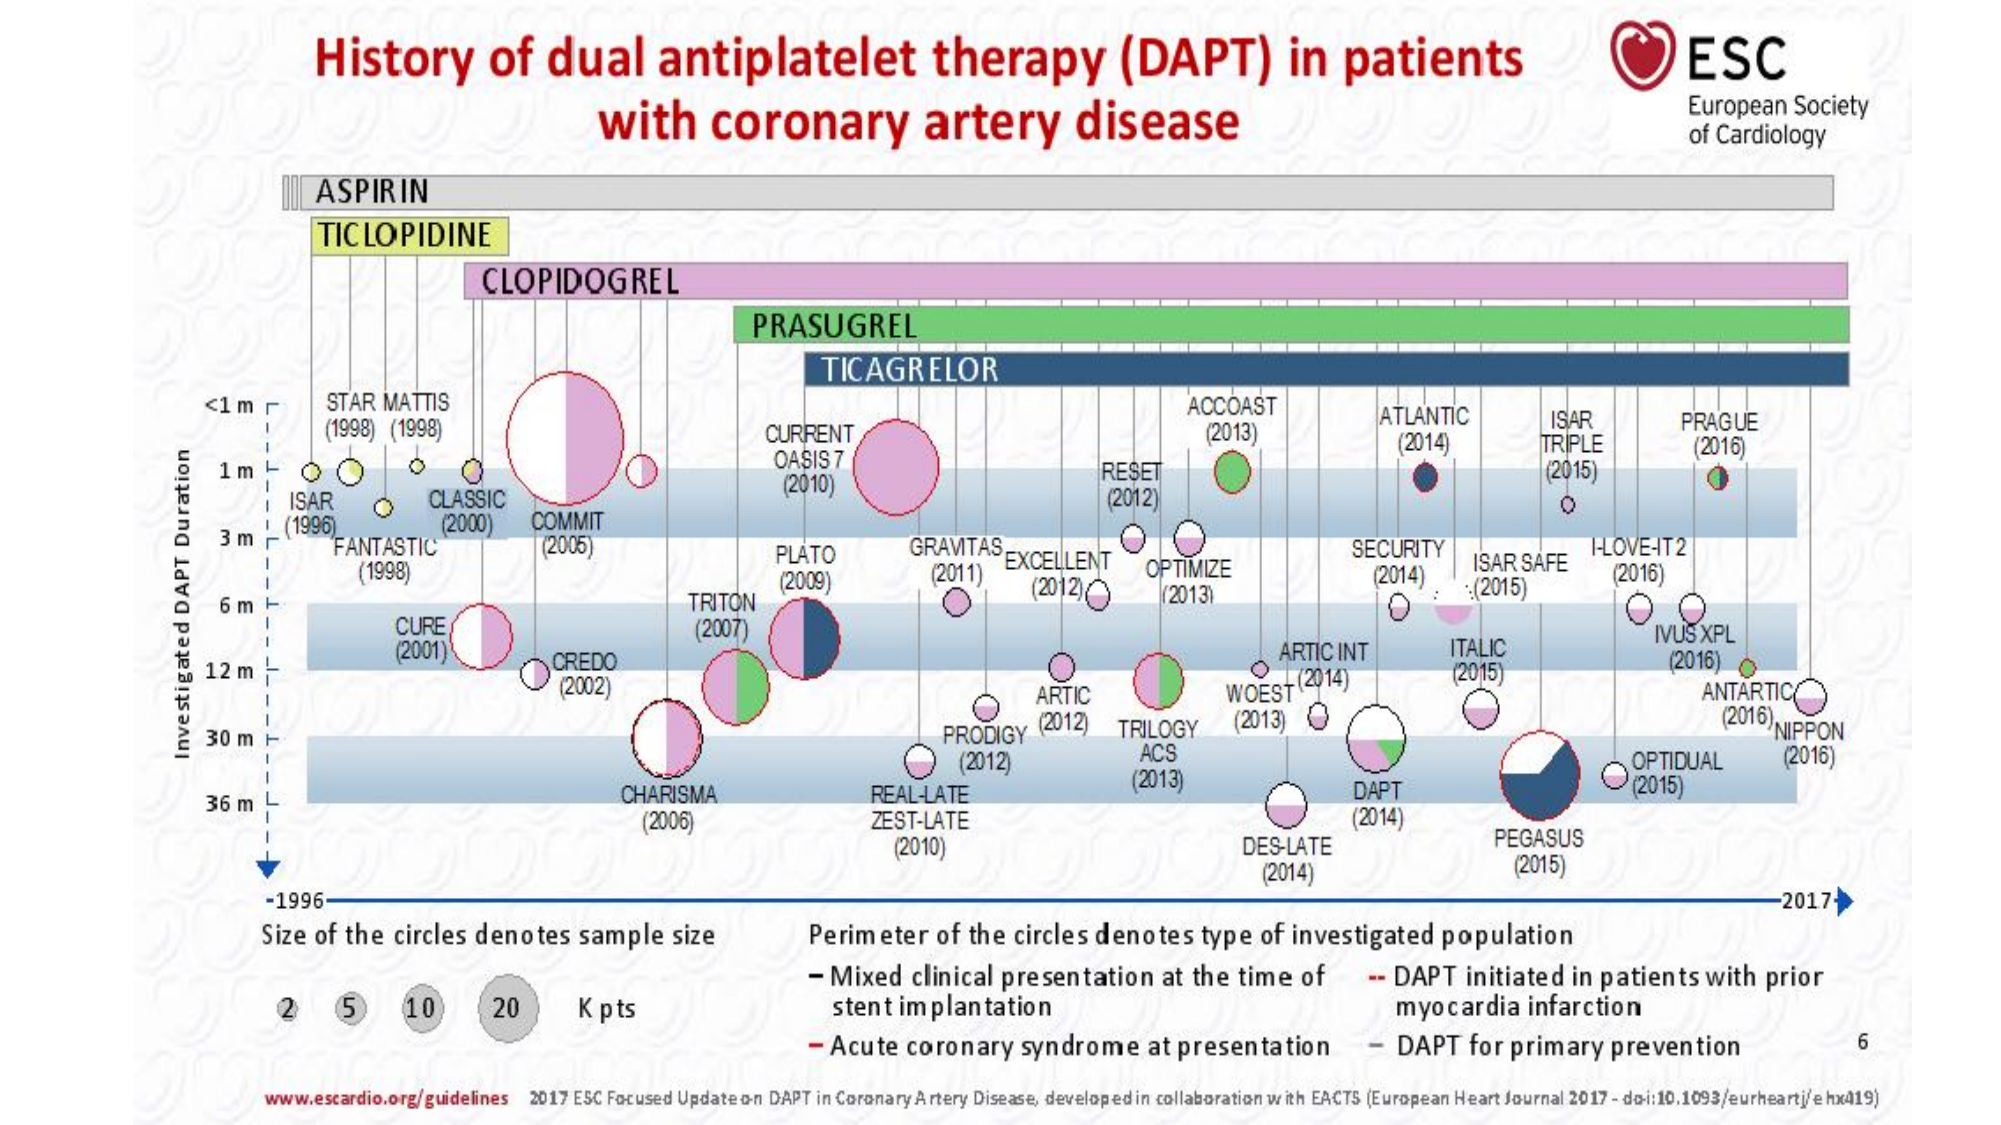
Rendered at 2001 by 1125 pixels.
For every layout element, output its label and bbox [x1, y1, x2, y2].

picture [133, 0, 1912, 1125]
